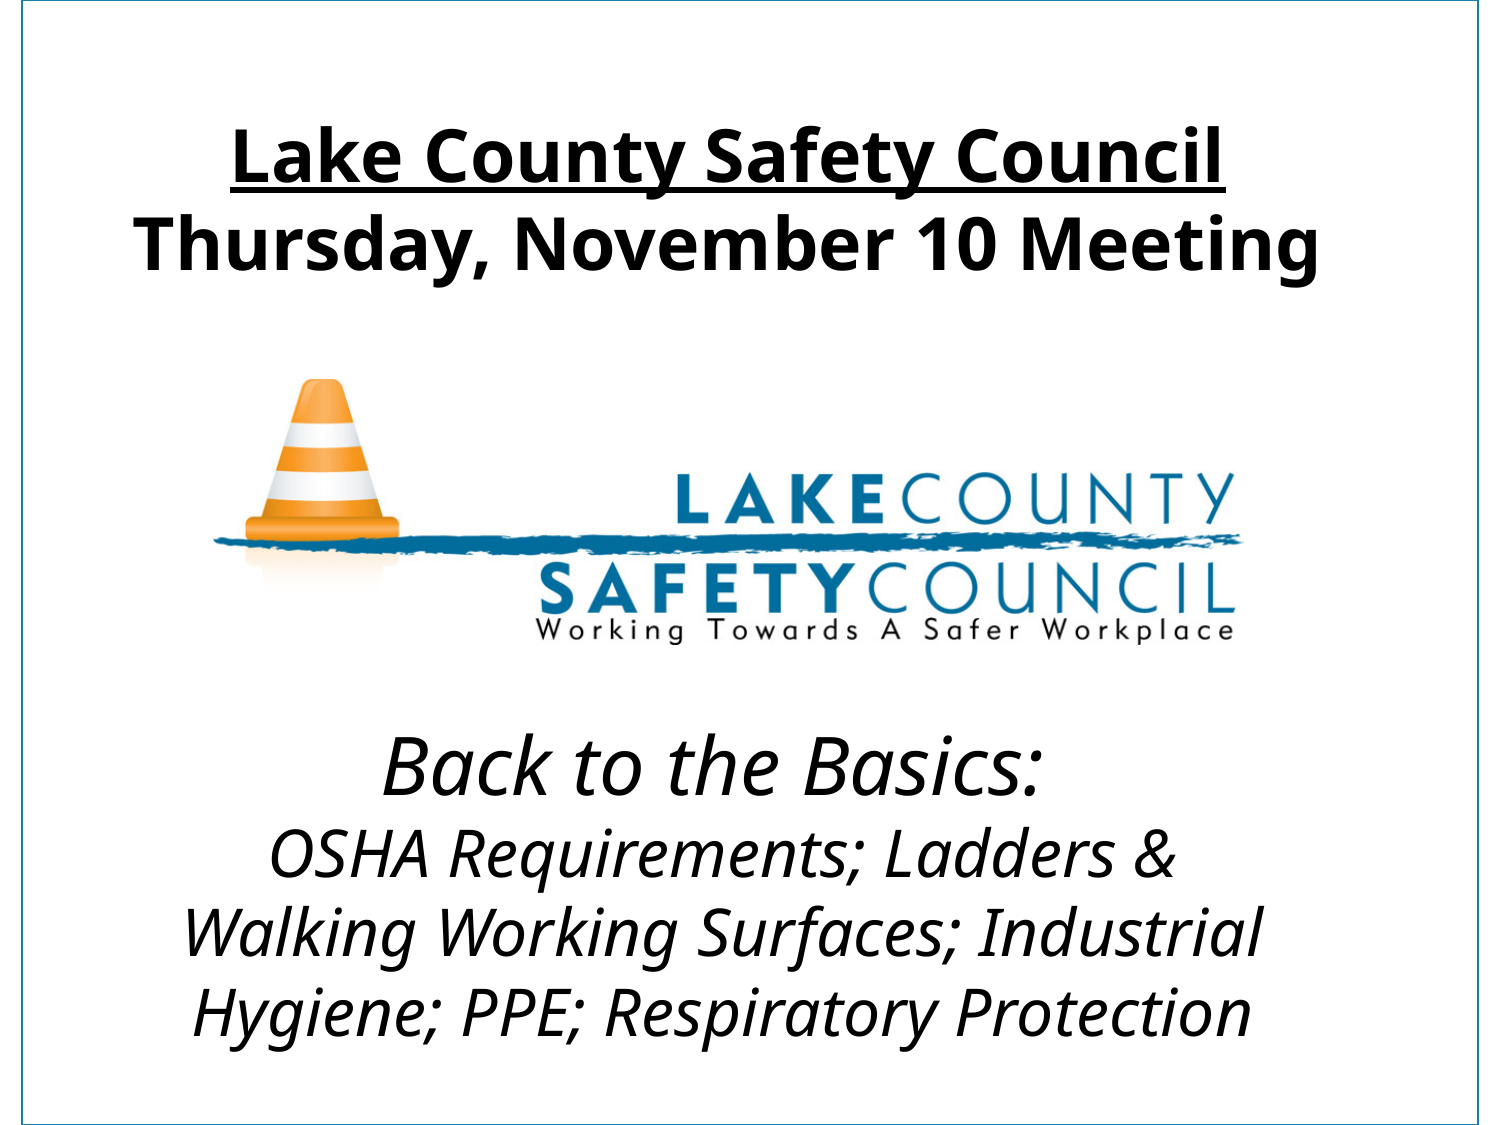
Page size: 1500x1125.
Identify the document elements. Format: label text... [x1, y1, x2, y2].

text_box Back to the Basics: OSHA Requirements; Ladders & Walking Working Surfaces; Industrial Hygiene; PPE; Respiratory Protection [140, 706, 1307, 1057]
text_box Lake County Safety Council Thursday, November 10 Meeting [117, 101, 1339, 293]
picture [213, 379, 1245, 645]
text_box [21, 0, 1479, 1125]
